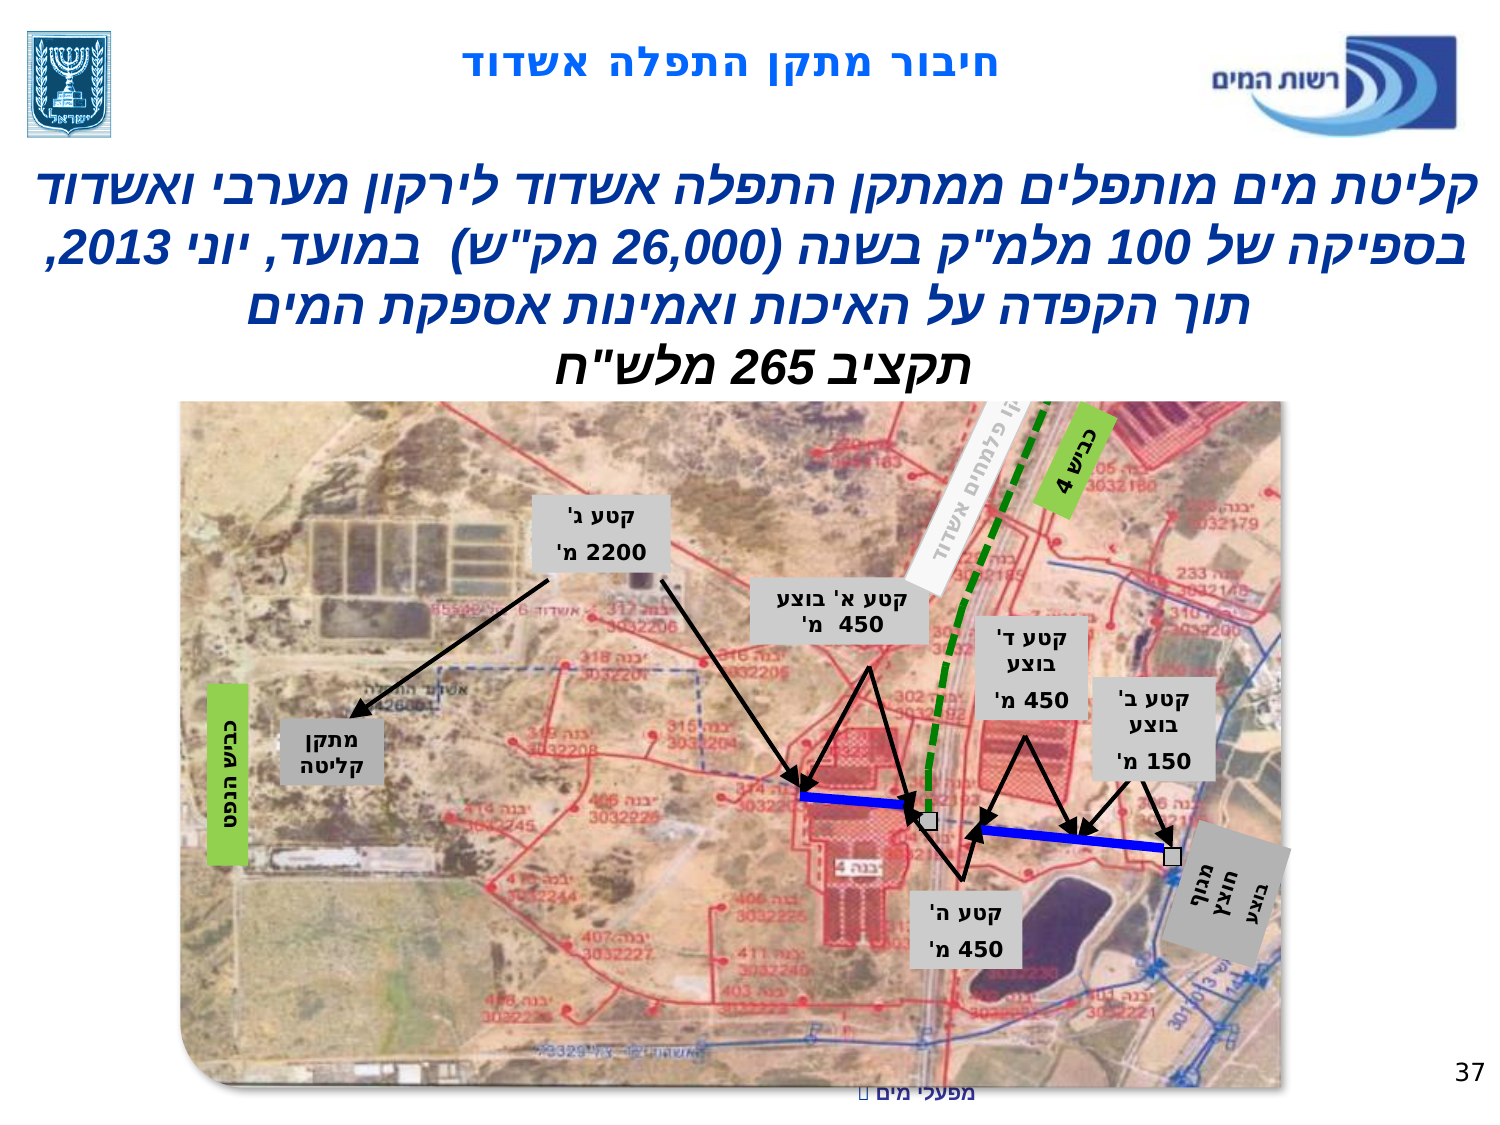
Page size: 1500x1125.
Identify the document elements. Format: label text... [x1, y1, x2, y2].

picture [739, 31, 1465, 138]
text_box קליטת מים מותפלים ממתקן התפלה אשדוד לירקון מערבי ואשדוד בספיקה של 100 מלמ"ק בשנה (26,000 מק"ש) במועד, יוני 2013, תוך הקפדה על האיכות ואמינות אספקת המים תקציב 265 מלש"ח [0, 146, 1500, 402]
text_box חיבור מתקן התפלה אשדוד [102, 26, 1360, 92]
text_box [180, 345, 1281, 1088]
picture [27, 31, 112, 138]
